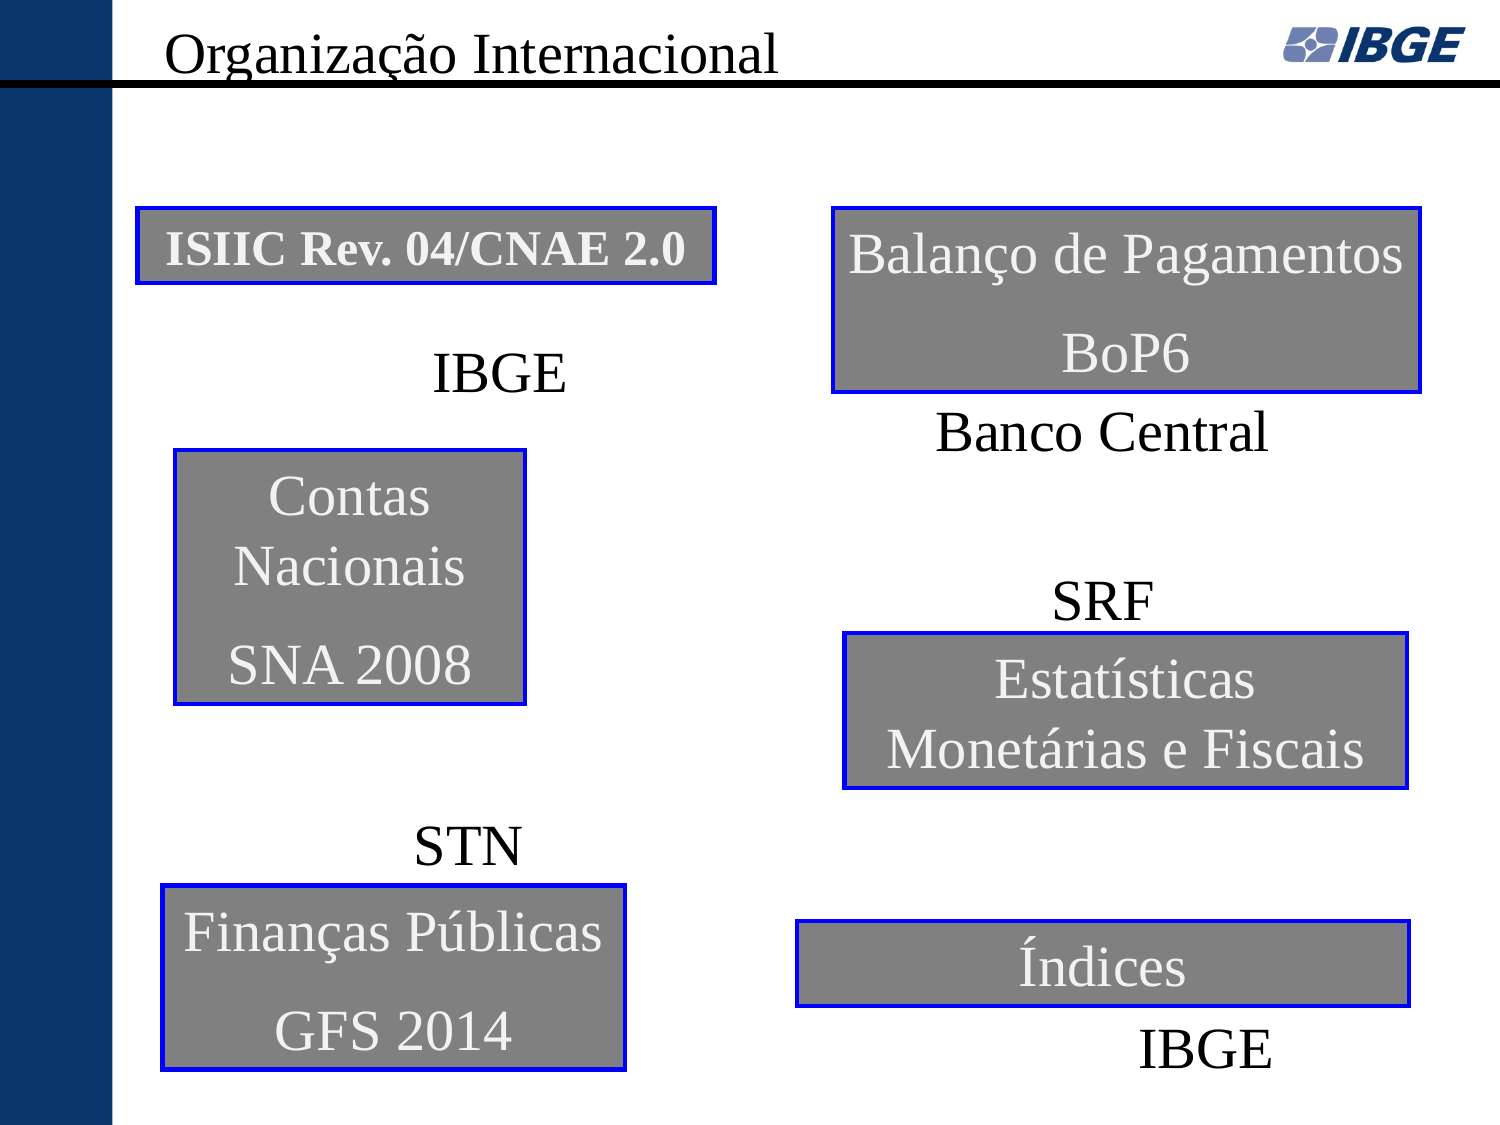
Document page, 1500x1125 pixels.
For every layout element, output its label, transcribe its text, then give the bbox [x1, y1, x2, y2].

text_box Índices [796, 921, 1410, 1006]
text_box Contas Nacionais SNA 2008 [174, 450, 525, 704]
text_box Estatísticas Monetárias e Fiscais [844, 633, 1407, 788]
text_box IBGE [362, 326, 638, 411]
text_box ISIIC Rev. 04/CNAE 2.0 [137, 208, 715, 283]
text_box IBGE [1068, 1002, 1344, 1088]
text_box STN [324, 800, 613, 885]
text_box Organização Internacional [149, 7, 1425, 93]
picture [1425, 20, 1468, 64]
text_box Balanço de Pagamentos BoP6 [832, 208, 1420, 392]
text_box Finanças Públicas GFS 2014 [162, 885, 625, 1070]
text_box Banco Central SRF [856, 385, 1350, 640]
